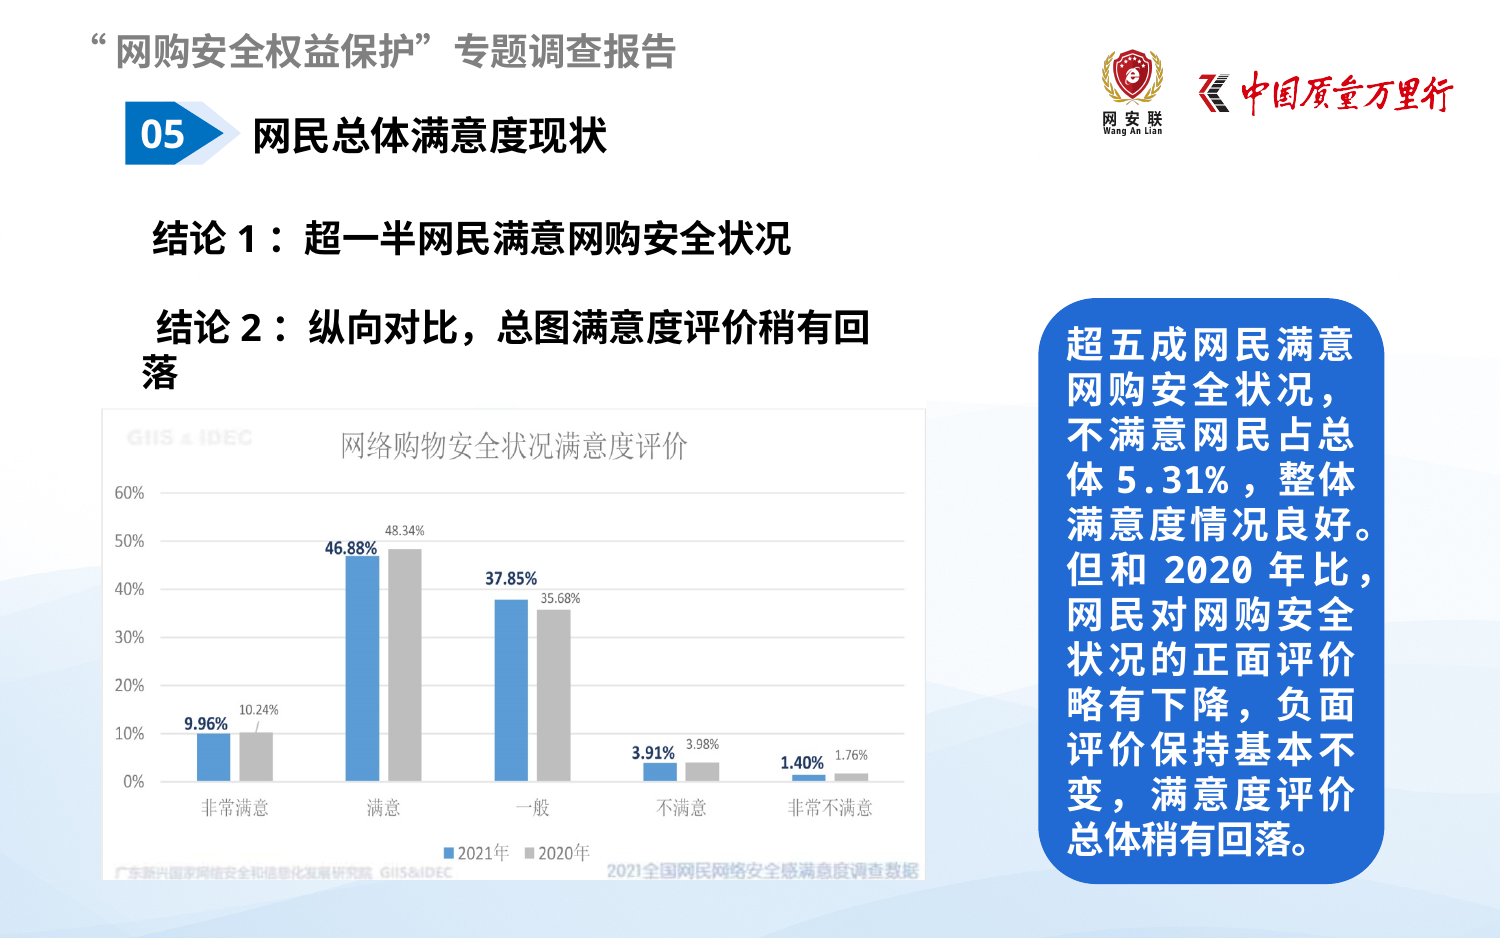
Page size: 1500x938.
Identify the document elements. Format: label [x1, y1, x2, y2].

text_box [125, 101, 631, 166]
picture [0, 0, 1500, 938]
